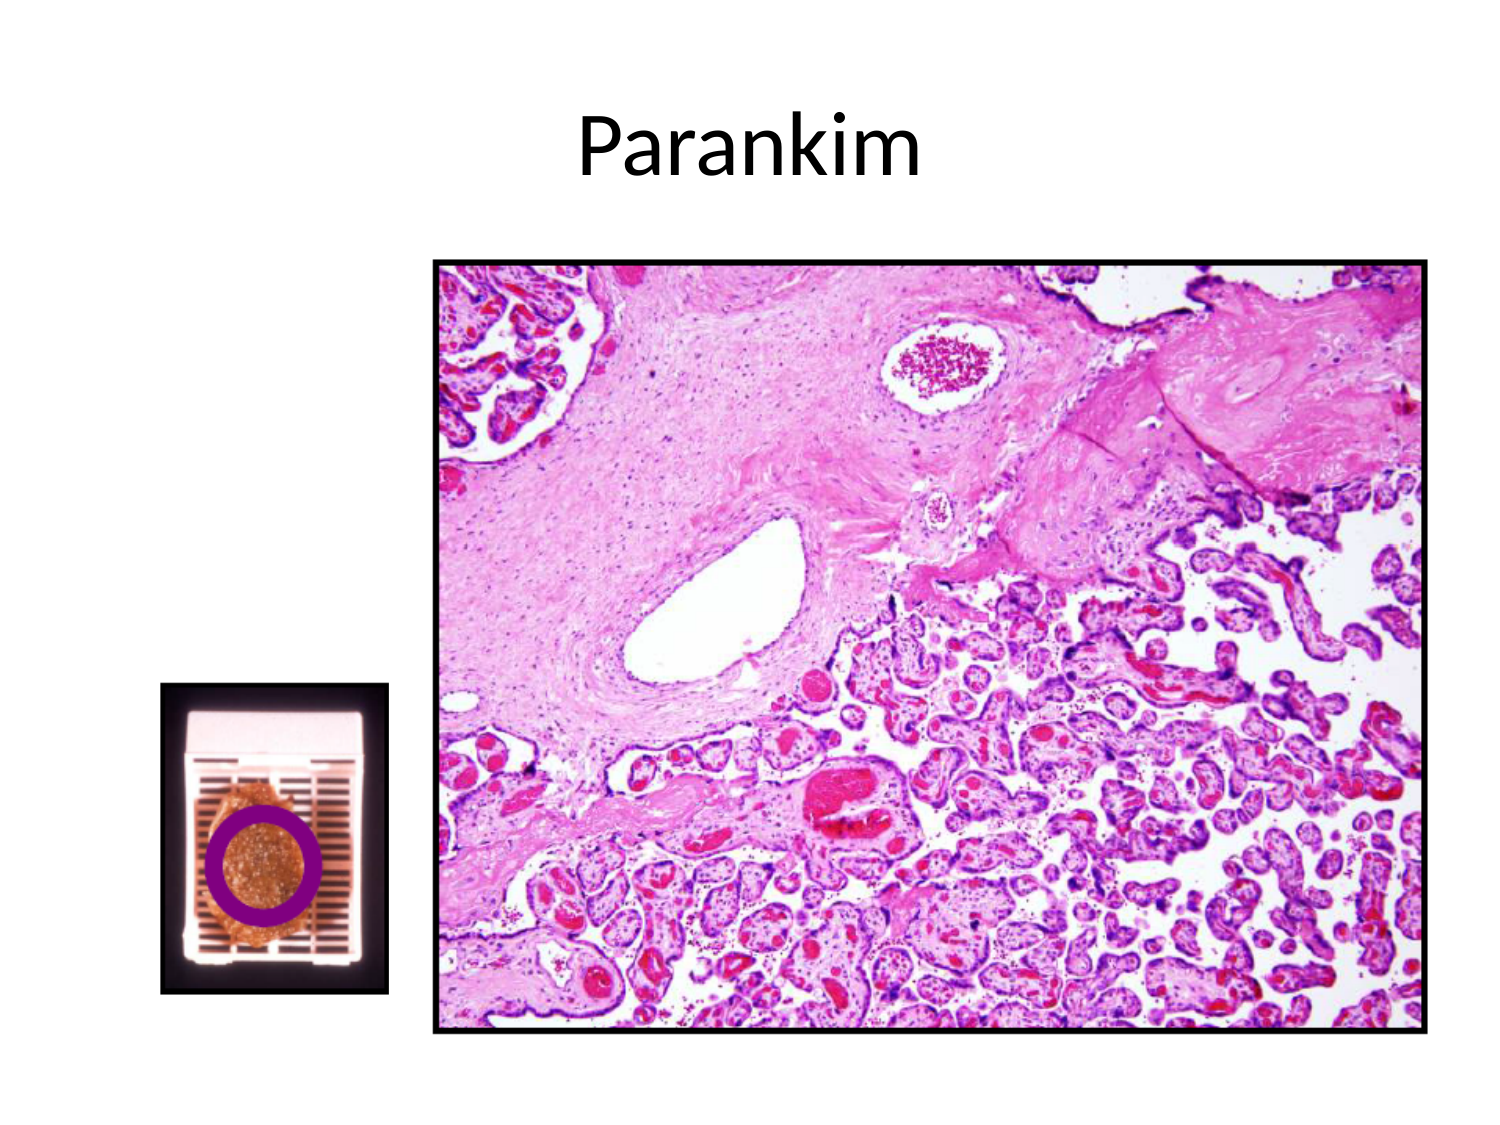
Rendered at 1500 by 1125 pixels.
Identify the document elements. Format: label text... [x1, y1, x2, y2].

picture [430, 255, 1430, 1037]
picture [159, 680, 390, 997]
title Parankim [74, 44, 1426, 233]
